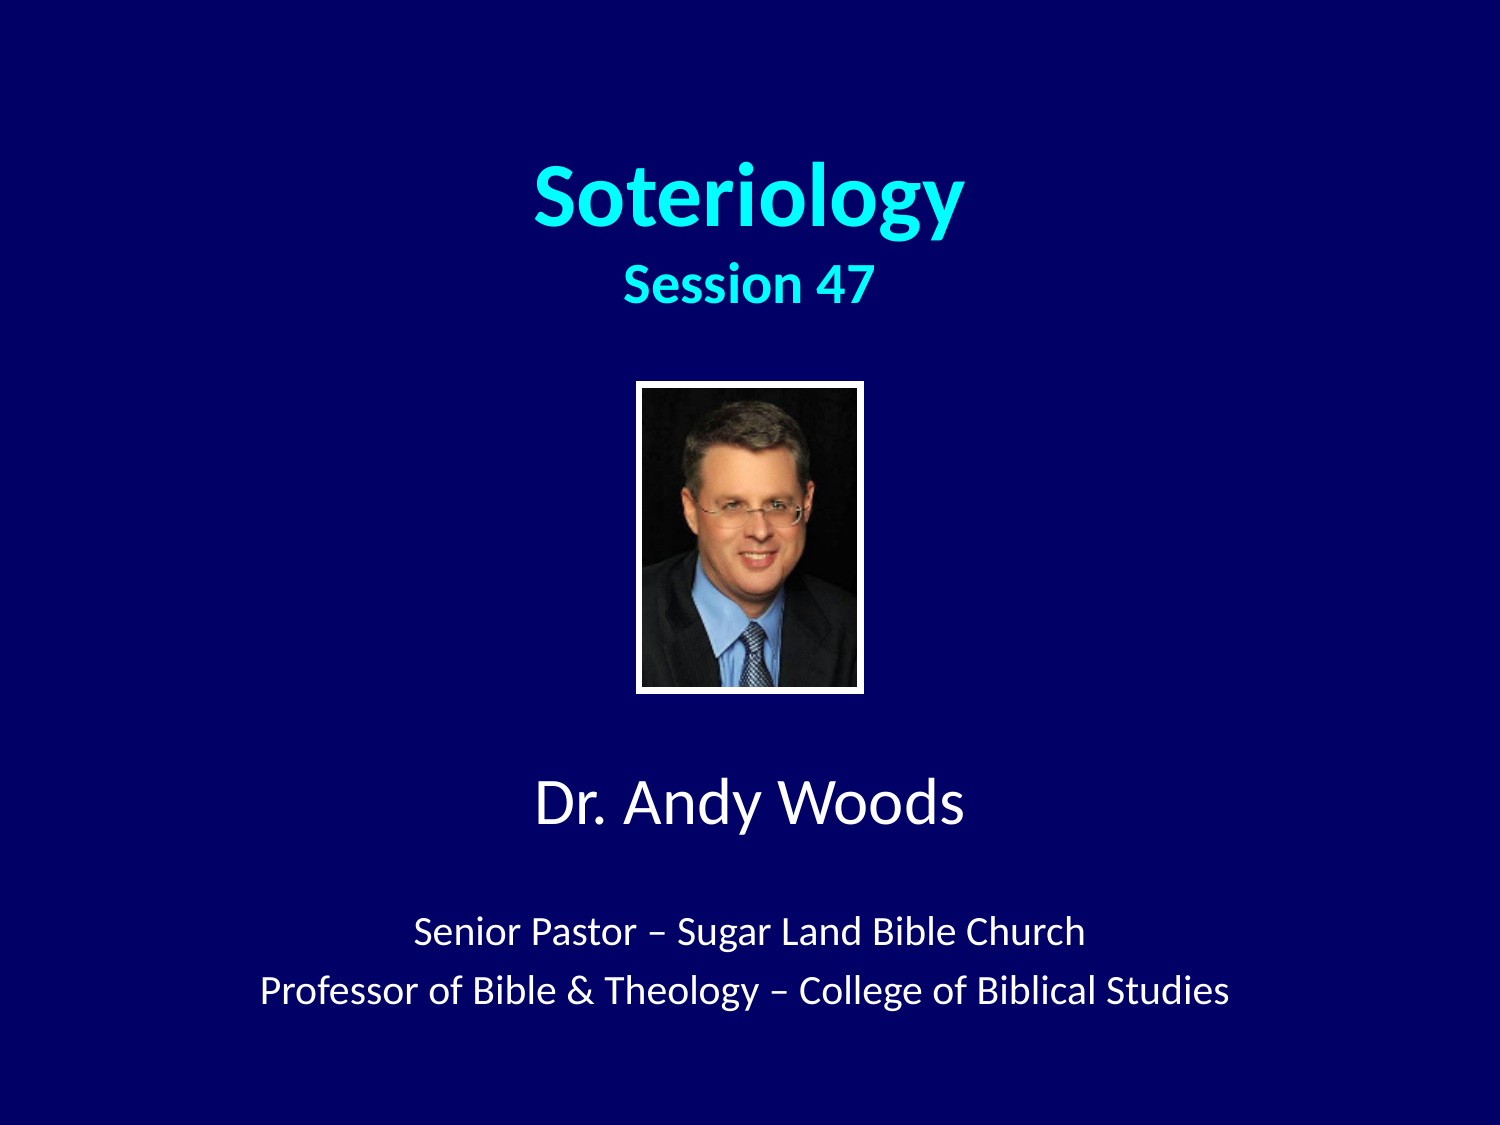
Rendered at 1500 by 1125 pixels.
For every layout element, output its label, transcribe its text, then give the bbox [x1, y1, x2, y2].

title Soteriology Session 47 [512, 112, 988, 338]
picture [642, 387, 858, 688]
subtitle Dr. Andy Woods Senior Pastor – Sugar Land Bible Church Professor of Bible & Theology – College of Biblical Studies [137, 750, 1363, 1038]
